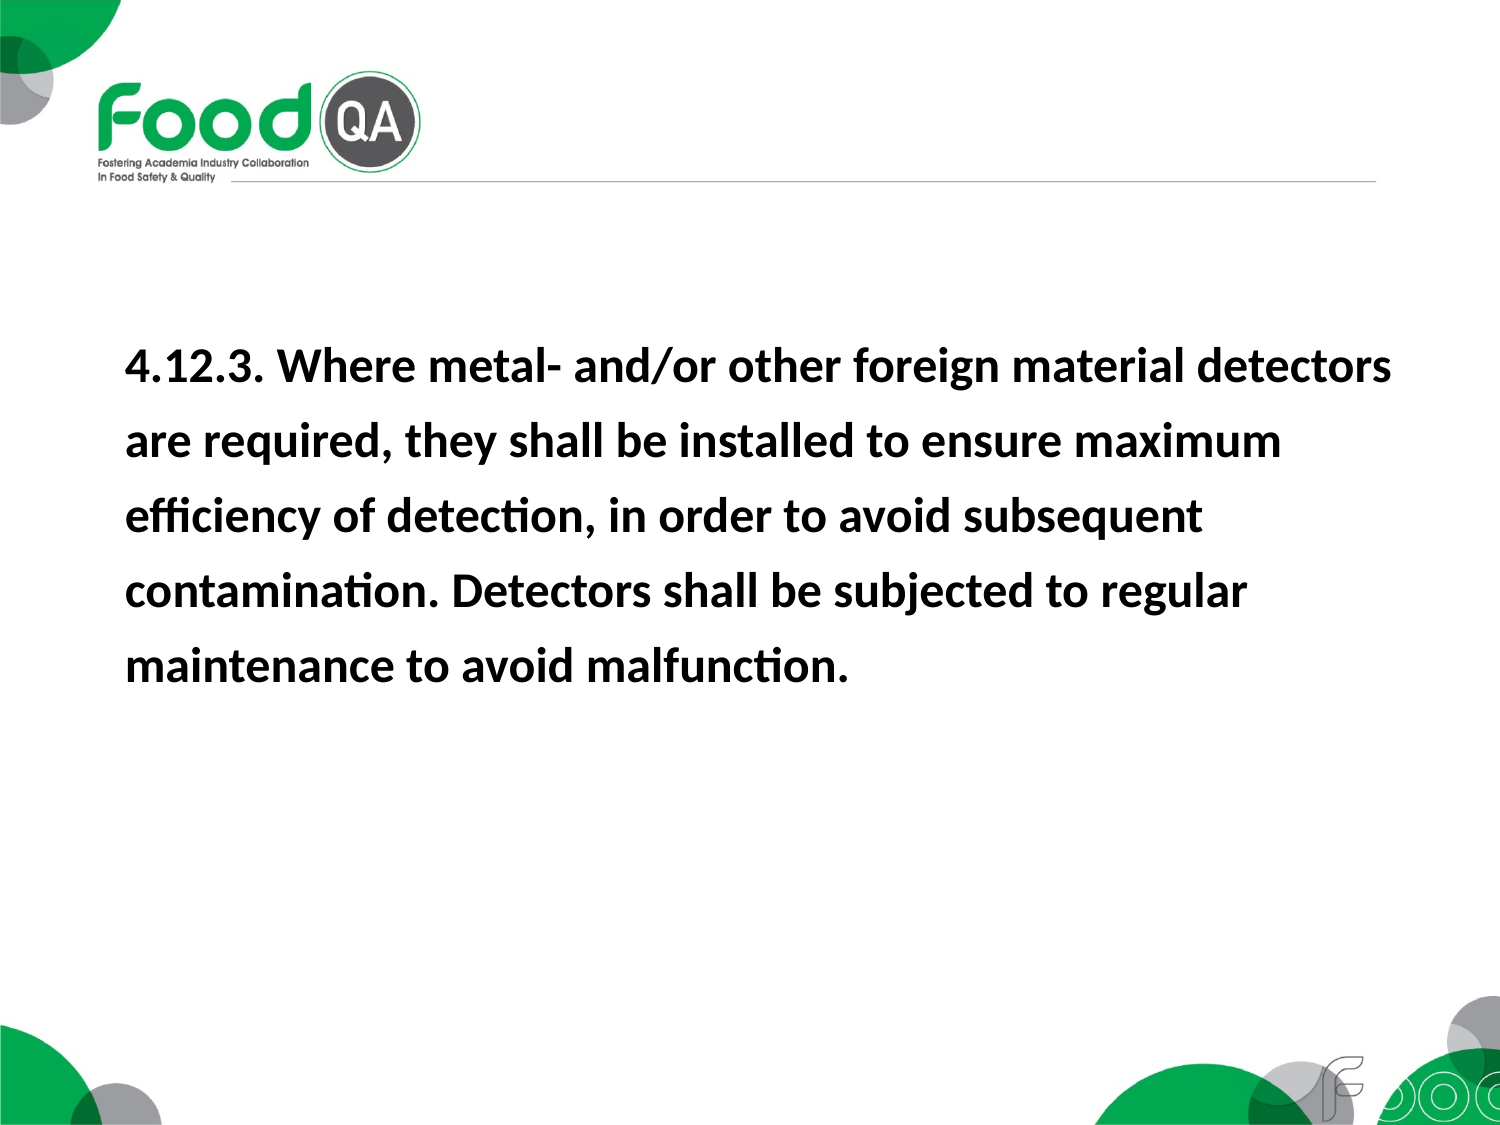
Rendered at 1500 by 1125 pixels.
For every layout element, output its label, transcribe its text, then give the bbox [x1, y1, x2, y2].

picture [0, 984, 1500, 1125]
picture [0, 0, 1497, 188]
subtitle 4.12.3. Where metal- and/or other foreign material detectors are required, they shall be installed to ensure maximum efficiency of detection, in order to avoid subsequent contamination. Detectors shall be subjected to regular maintenance to avoid malfunction. [109, 224, 1450, 983]
